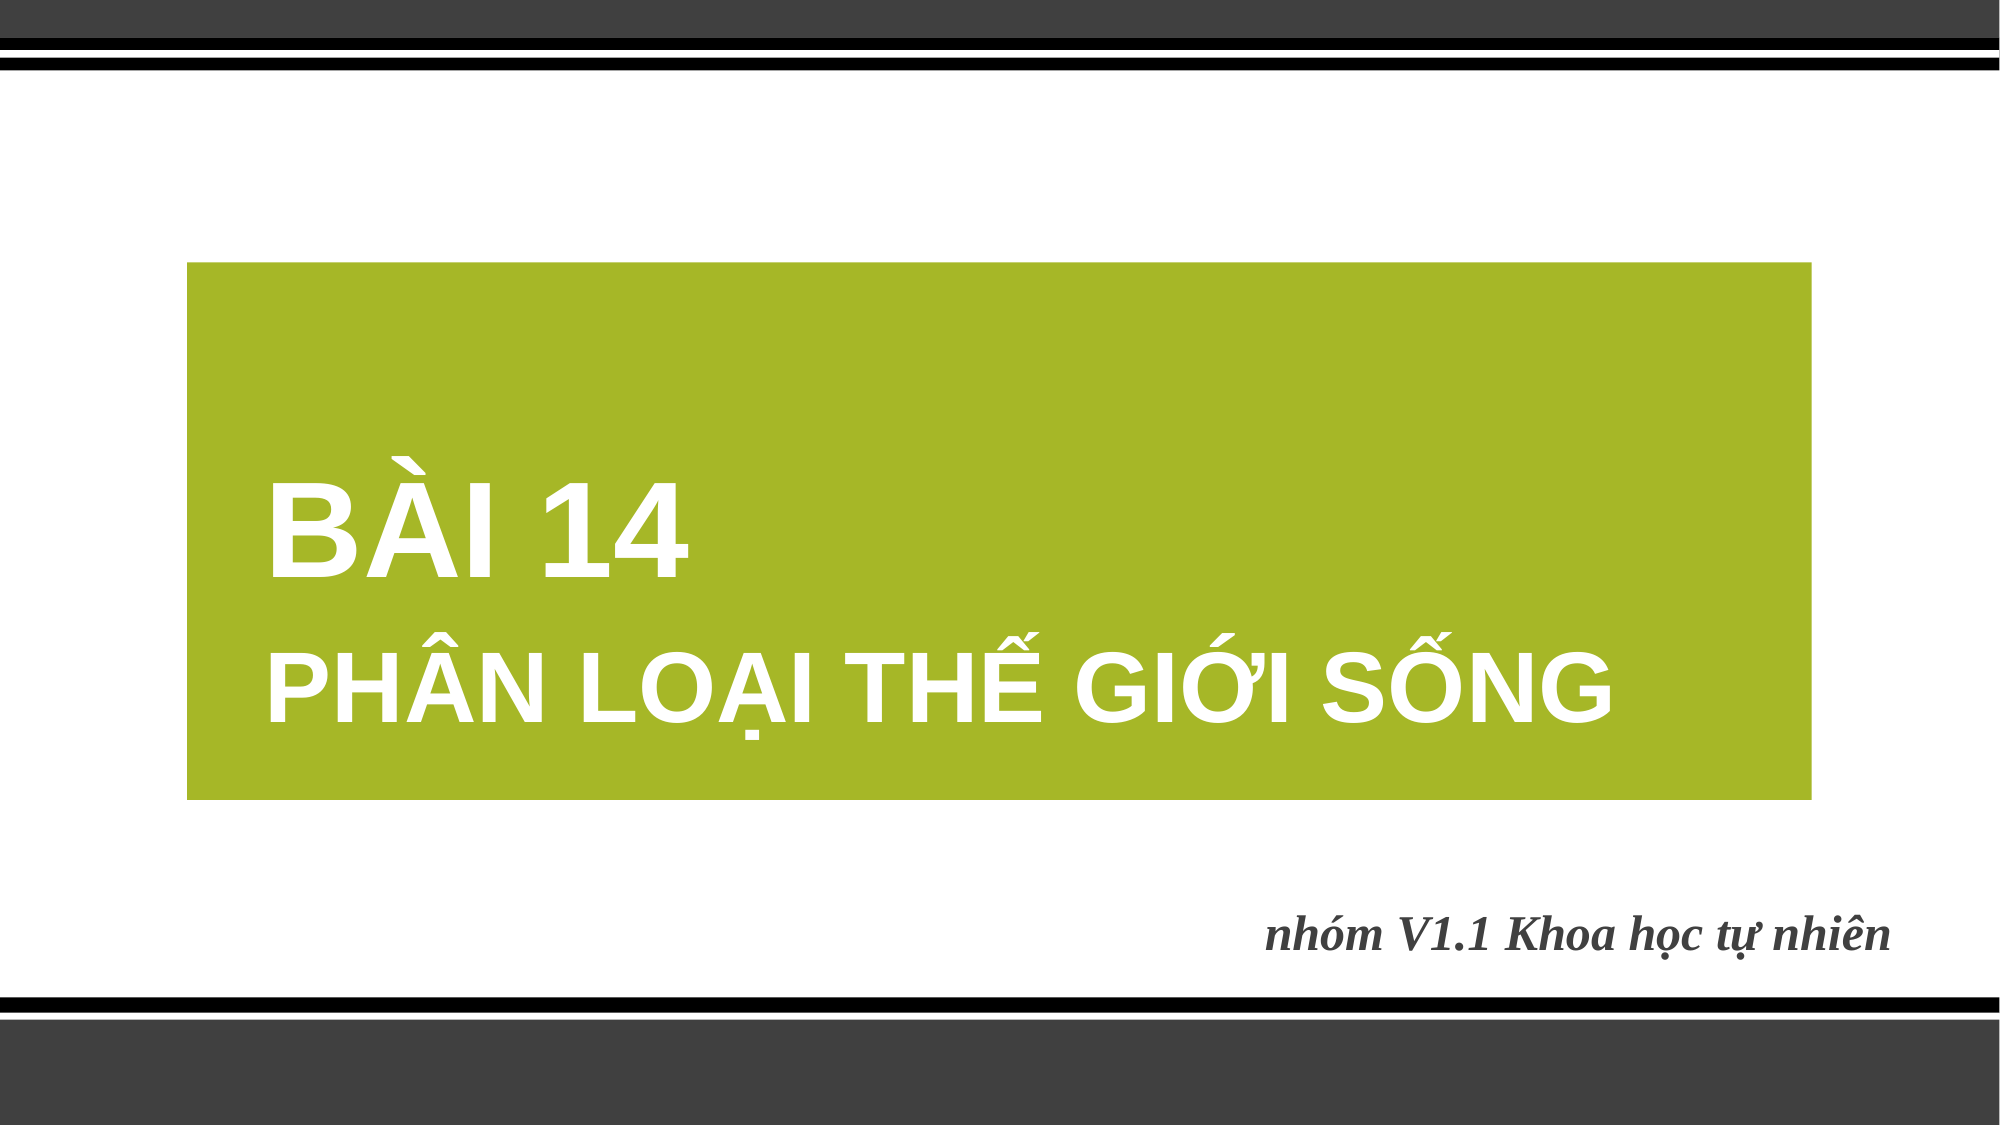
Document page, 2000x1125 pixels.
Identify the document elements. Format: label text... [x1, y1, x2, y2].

title BÀI 14 PHÂN LOẠI THẾ GIỚI SỐNG [249, 312, 1750, 750]
subtitle nhóm V1.1 Khoa học tự nhiên [1249, 900, 1975, 988]
